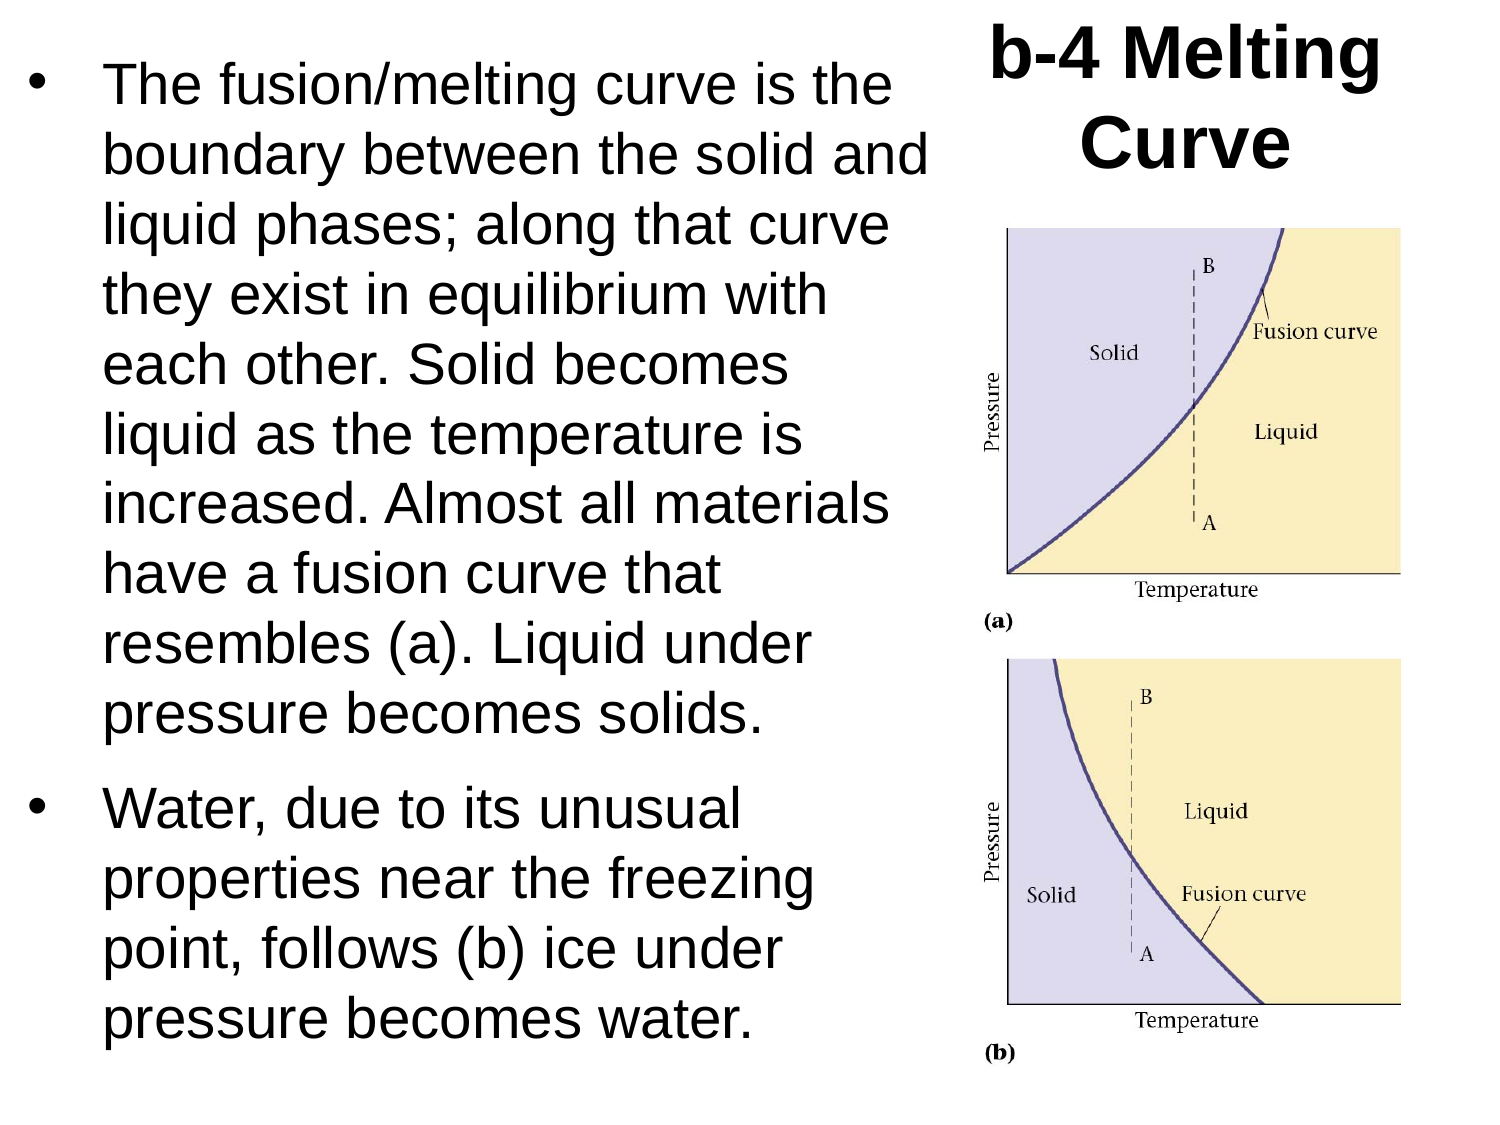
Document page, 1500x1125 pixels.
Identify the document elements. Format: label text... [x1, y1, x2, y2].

title b-4 Melting Curve [884, 0, 1488, 188]
list The fusion/melting curve is the boundary between the solid and liquid phases; along that curve they exist in equilibrium with each other. Solid becomes liquid as the temperature is increased. Almost all materials have a fusion curve that resembles (a). Liquid under pressure becomes solids. Water, due to its unusual properties near the freezing point, follows (b) ice under pressure becomes water. [12, 38, 956, 834]
picture [978, 222, 1406, 1067]
